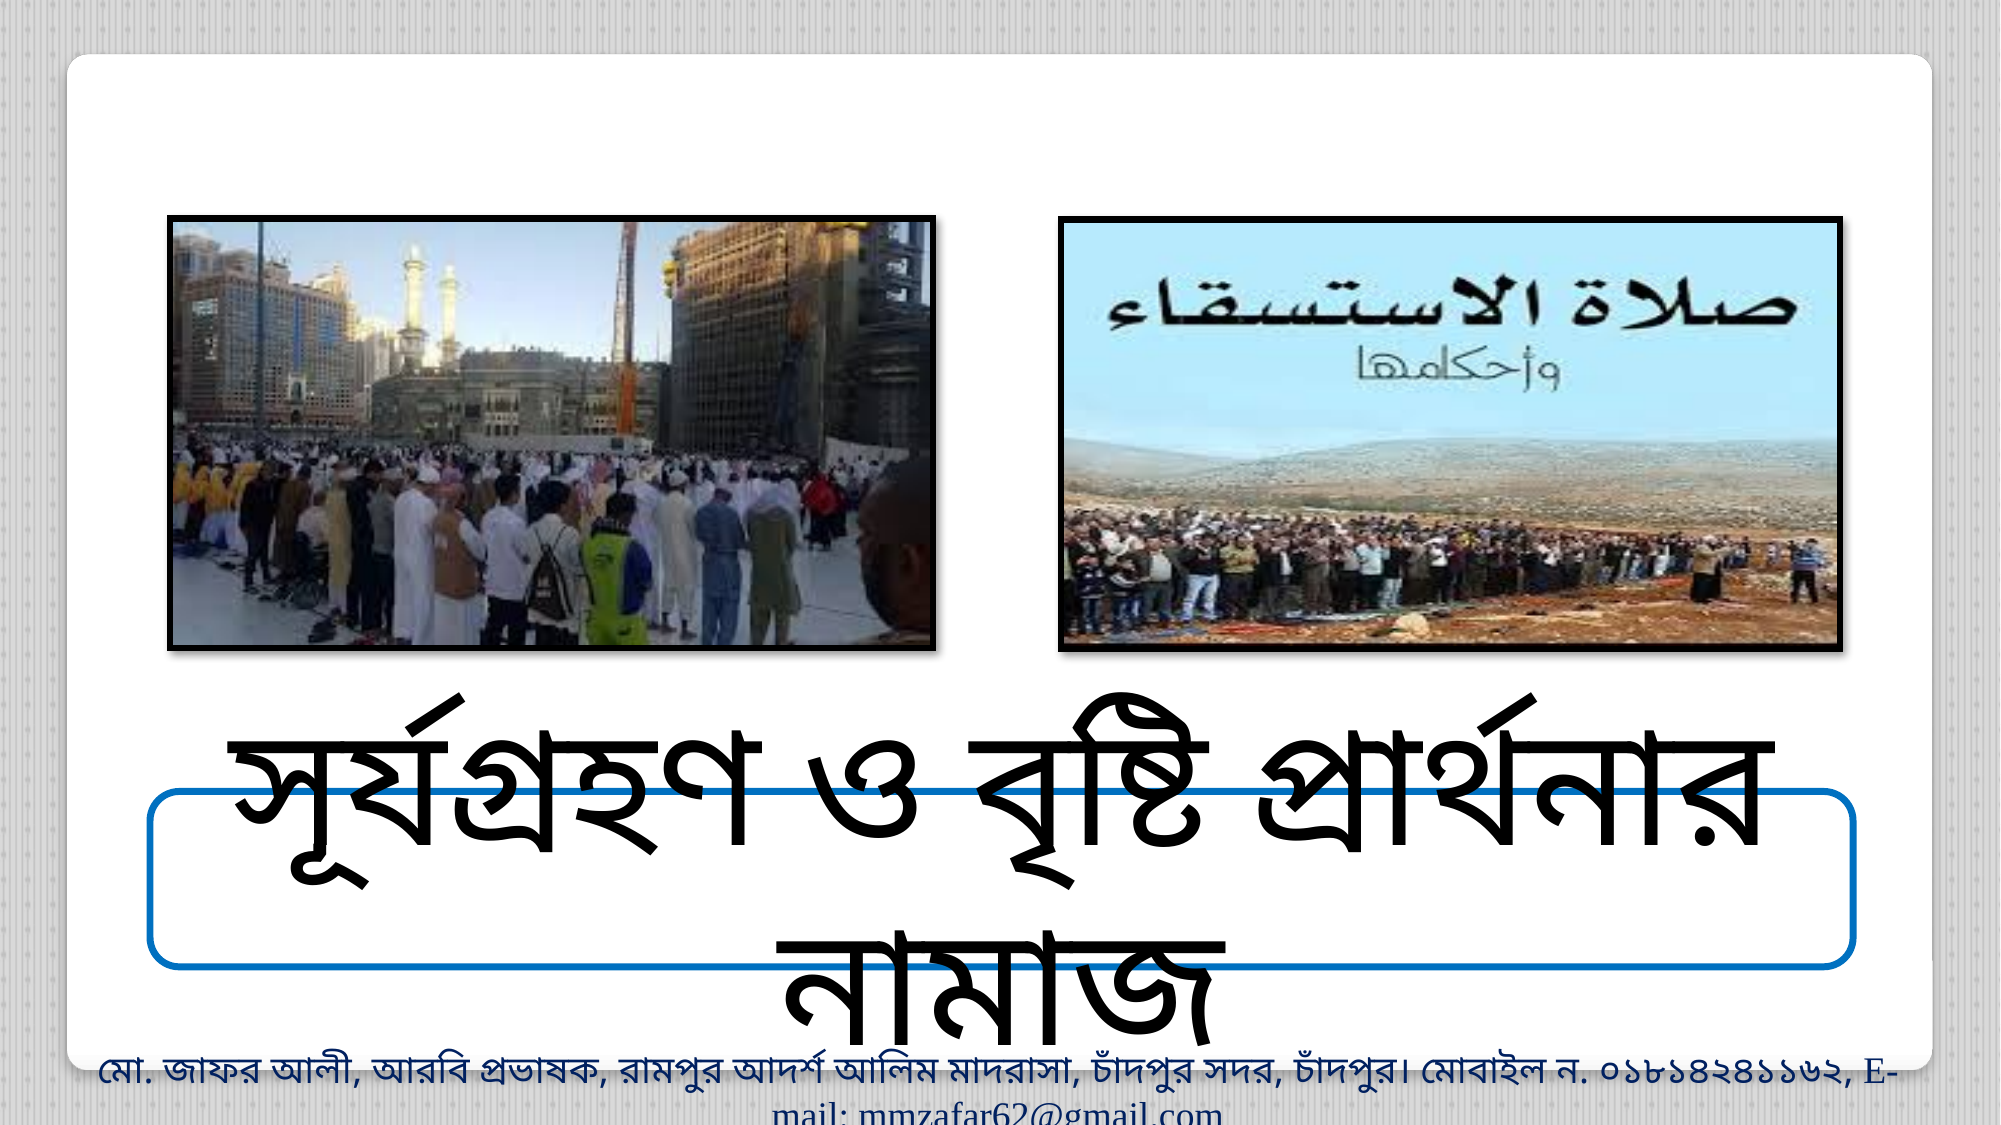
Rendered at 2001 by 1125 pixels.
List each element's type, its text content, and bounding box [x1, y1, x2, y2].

picture [1063, 222, 1838, 646]
text_box মো. জাফর আলী, আরবি প্রভাষক, রামপুর আদর্শ আলিম মাদরাসা, চাঁদপুর সদর, চাঁদপুর। মোবাইল ন. ০১৮১৪২৪১১৬২, E-mail: mmzafar62@gmail.com [58, 1057, 1938, 1124]
picture [172, 221, 930, 646]
text_box সূর্যগ্রহণ ও বৃষ্টি প্রার্থনার নামাজ [146, 787, 1857, 971]
